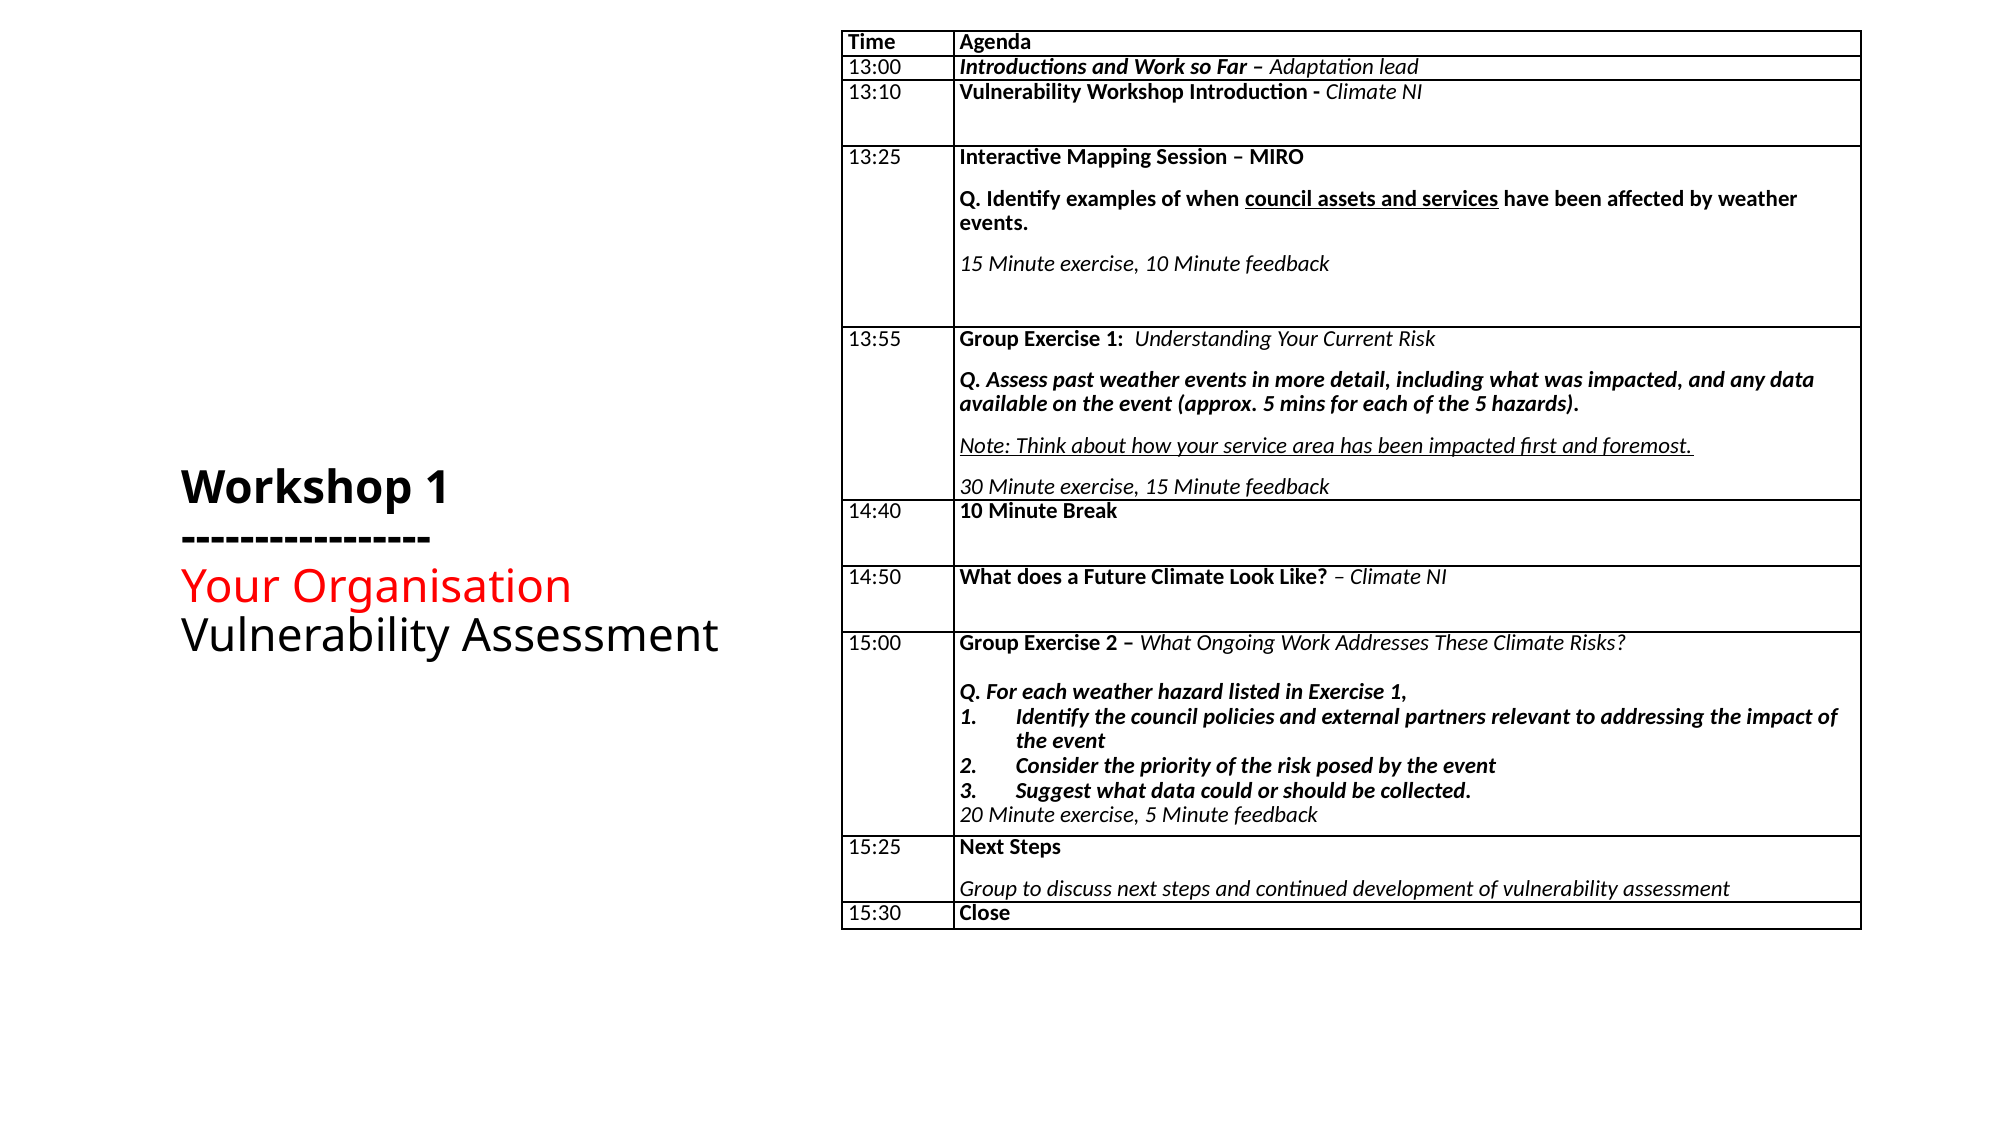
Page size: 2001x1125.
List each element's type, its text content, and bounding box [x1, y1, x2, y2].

table_cell Group Exercise 2 – What Ongoing Work Addresses These Climate Risks? Q. For each weather hazard listed in Exercise 1, Identify the council policies and external partners relevant to addressing the impact of the event Consider the priority of the risk posed by the event Suggest what data could or should be collected. 20 Minute exercise, 5 Minute feedback [955, 633, 1860, 835]
table_cell What does a Future Climate Look Like? – Climate NI [955, 567, 1860, 631]
table_cell 15:30 [843, 903, 953, 928]
table_cell 14:40 [843, 501, 953, 565]
title Workshop 1 ----------------- Your Organisation Vulnerability Assessment [166, 453, 739, 672]
table_cell 15:00 [843, 633, 953, 835]
table_cell 14:50 [843, 567, 953, 631]
table_cell Interactive Mapping Session – MIRO Q. Identify examples of when council assets and services have been affected by weather events. 15 Minute exercise, 10 Minute feedback [955, 147, 1860, 326]
table_cell 15:25 [843, 837, 953, 901]
table_cell 13:25 [843, 147, 953, 326]
table_cell Introductions and Work so Far – Adaptation lead [955, 57, 1860, 79]
table_cell 13:55 [843, 328, 953, 499]
table_cell Close [955, 903, 1860, 928]
table_cell Vulnerability Workshop Introduction - Climate NI [955, 81, 1860, 145]
table_header Agenda [955, 32, 1860, 55]
table_header Time [843, 32, 953, 55]
table_cell 13:00 [843, 57, 953, 79]
table_cell 13:10 [843, 81, 953, 145]
table_cell Group Exercise 1: Understanding Your Current Risk Q. Assess past weather events in more detail, including what was impacted, and any data available on the event (approx. 5 mins for each of the 5 hazards). Note: Think about how your service area has been impacted first and foremost. 30 Minute exercise, 15 Minute feedback [955, 328, 1860, 499]
table_cell 10 Minute Break [955, 501, 1860, 565]
table_cell Next Steps Group to discuss next steps and continued development of vulnerability assessment [955, 837, 1860, 901]
